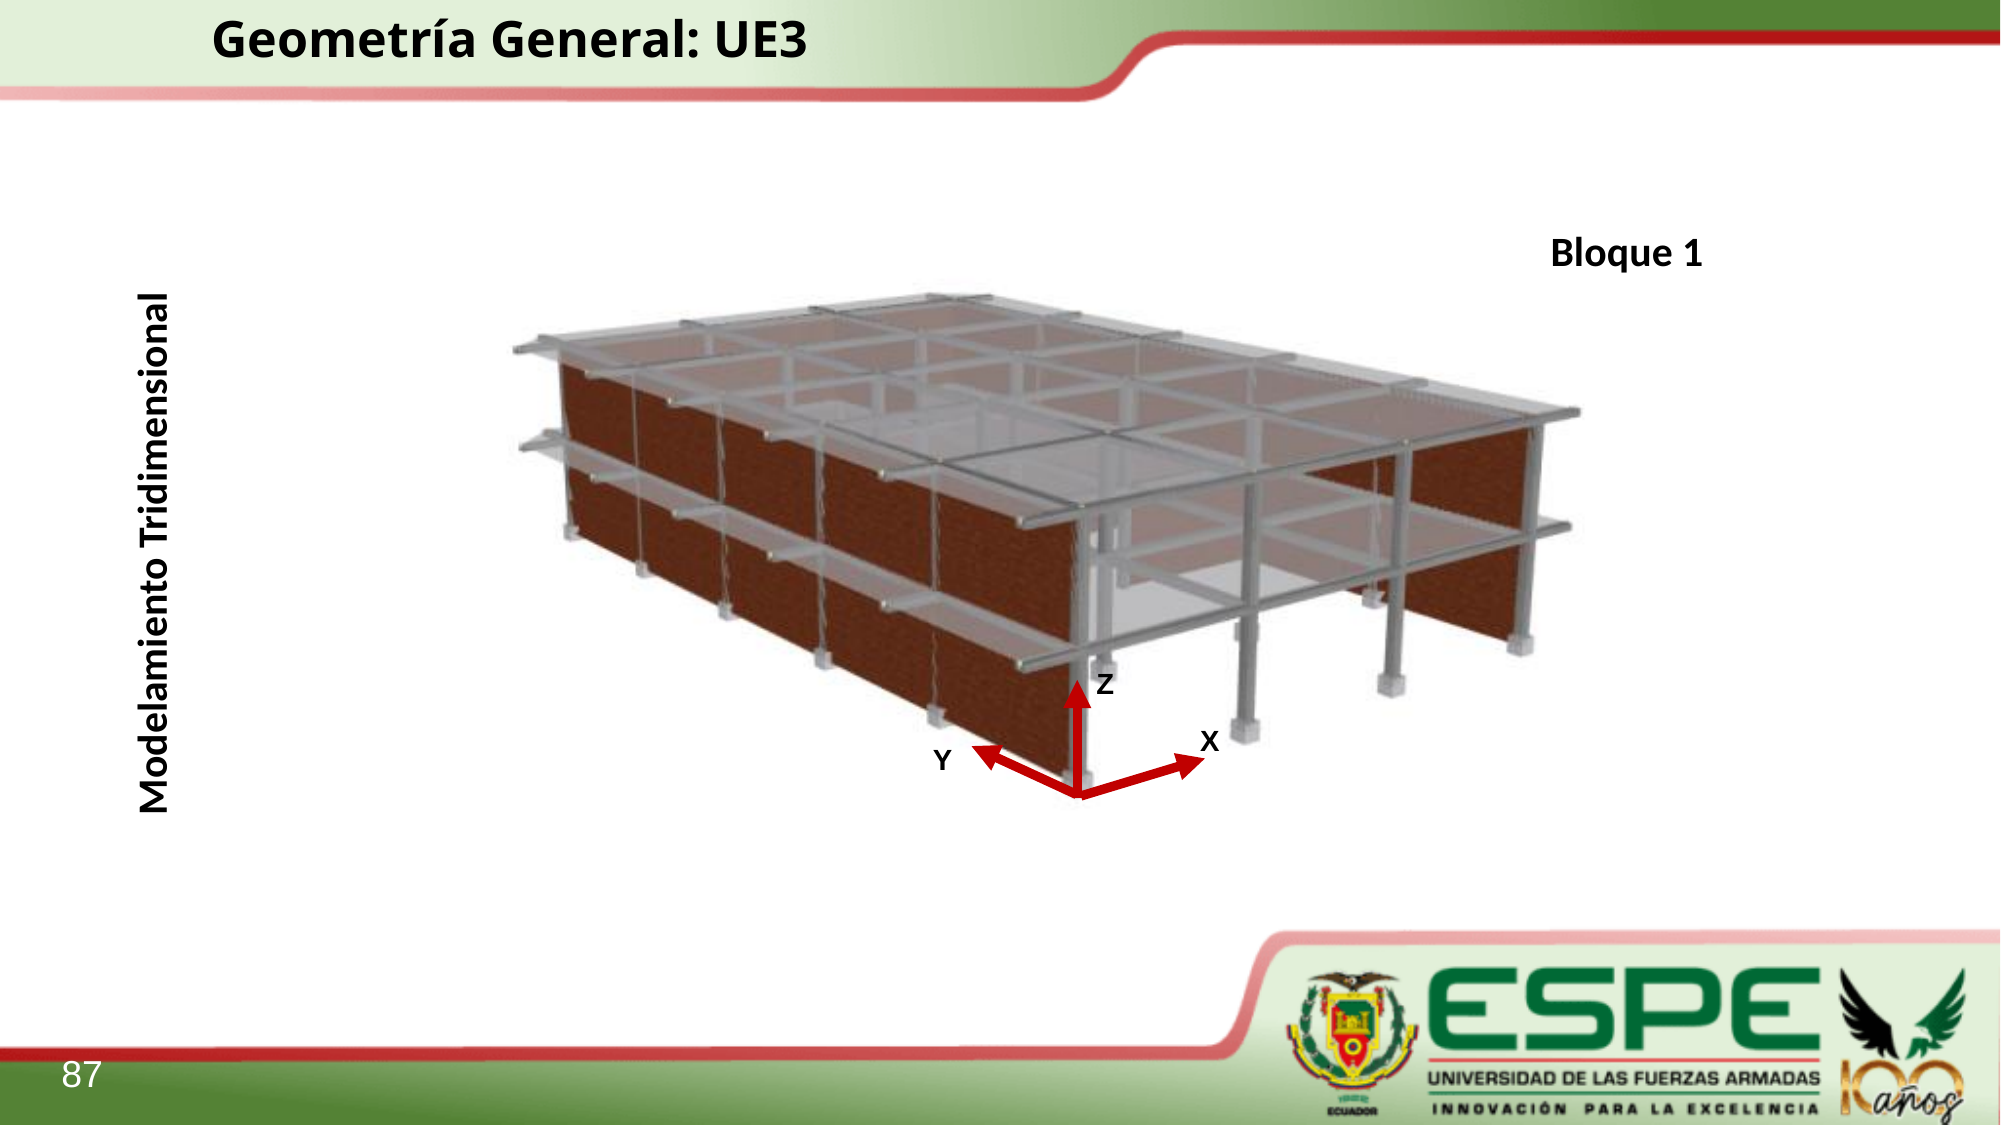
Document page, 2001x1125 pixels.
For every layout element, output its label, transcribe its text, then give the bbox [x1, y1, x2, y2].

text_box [971, 746, 1077, 795]
text_box Modelamiento Tridimensional [117, 144, 189, 830]
title Geometría General: UE3 [196, 0, 861, 82]
picture [0, 0, 2001, 1125]
text_box 87 [46, 1042, 497, 1103]
text_box Bloque 1 [1622, 217, 1793, 286]
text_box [1080, 758, 1205, 796]
